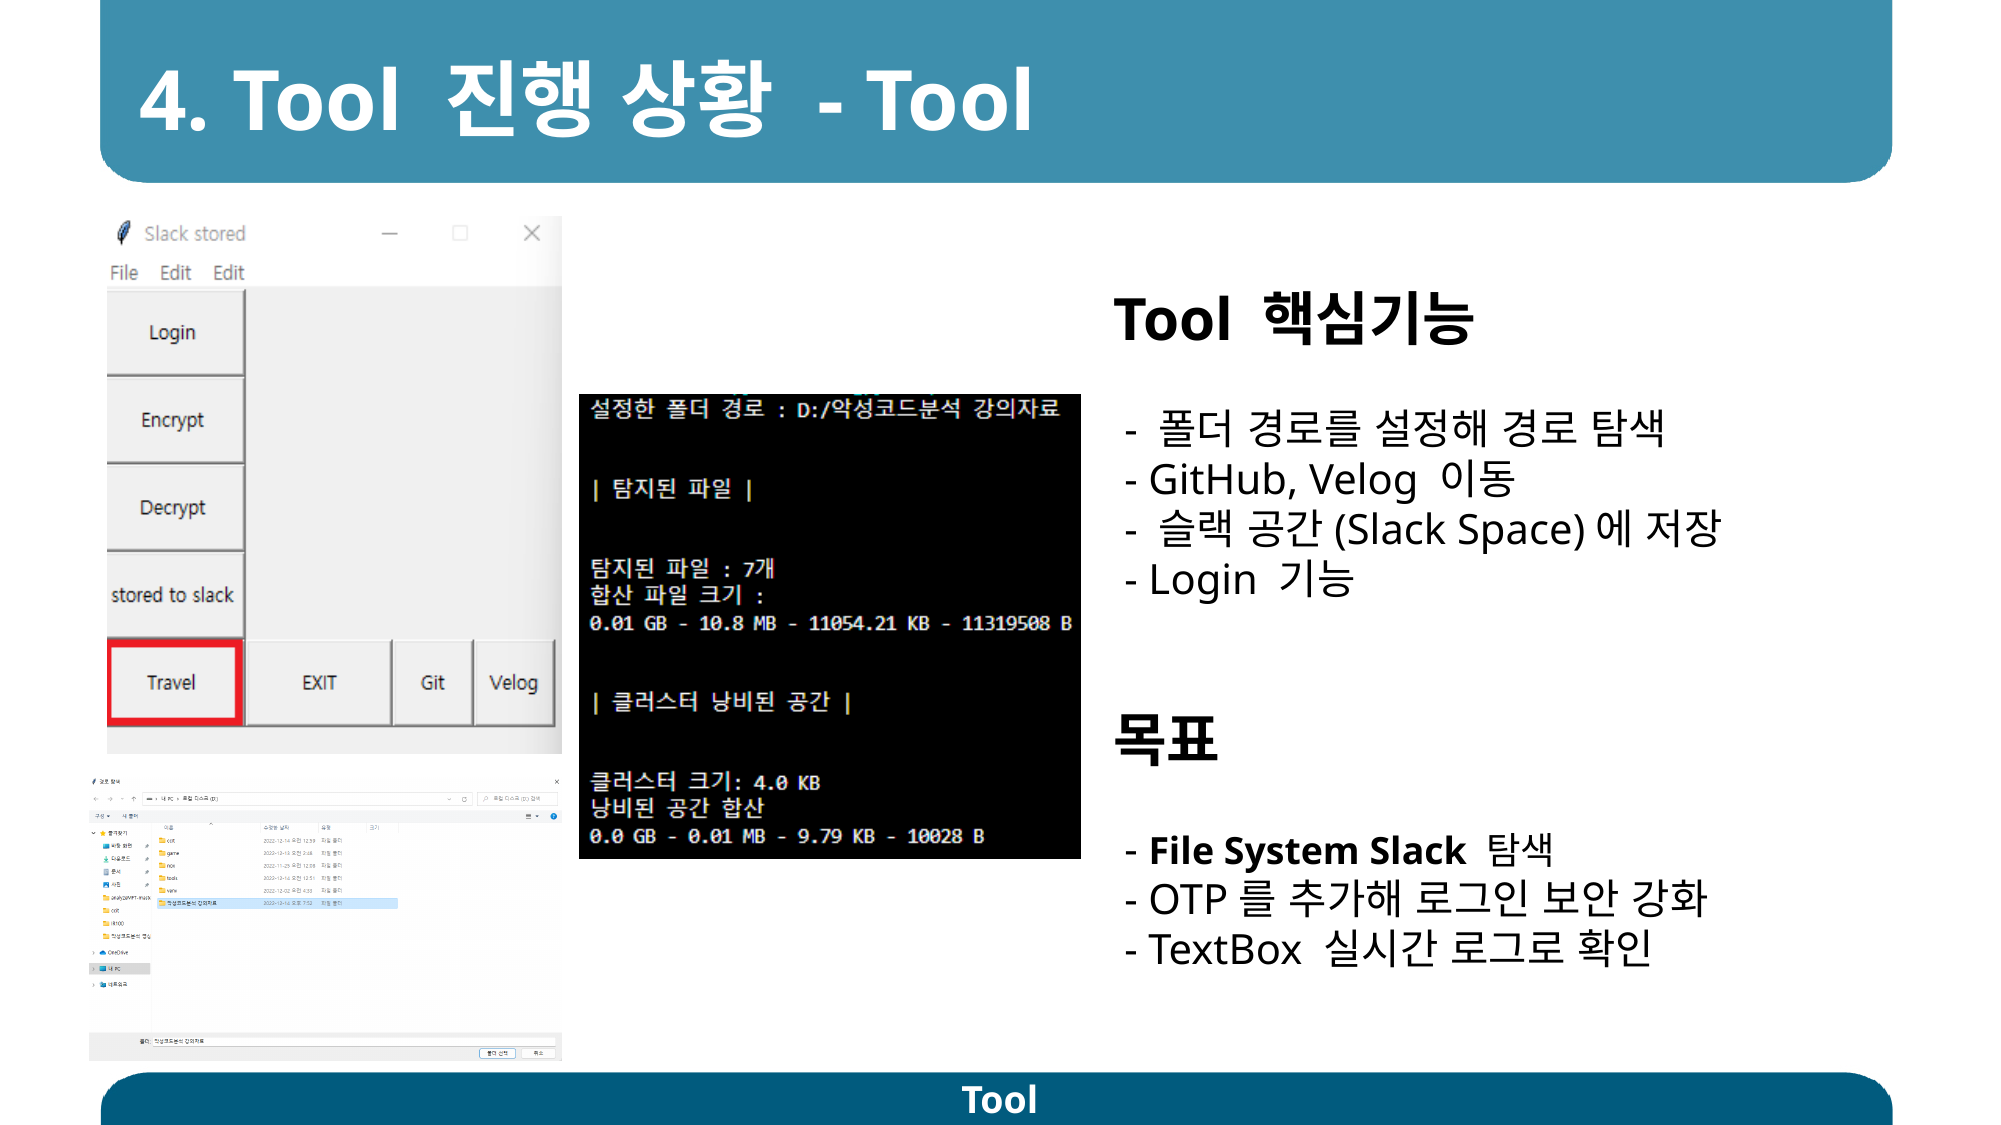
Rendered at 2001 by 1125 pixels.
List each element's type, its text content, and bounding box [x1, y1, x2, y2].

text_box 4. Tool 진행 상황 - Tool [124, 40, 1729, 155]
text_box Tool 핵심기능 - 폴더 경로를 설정해 경로 탐색 - GitHub, Velog 이동 - 슬랙 공간(Slack Space)에 저장 - Login 기능 목표 - File System Slack 탐색 - OTP를 추가해 로그인 보안 강화 - TextBox 실시간 로그로 확인 [1098, 275, 1935, 981]
text_box Tool [946, 1068, 1054, 1125]
picture [0, 0, 2000, 1125]
